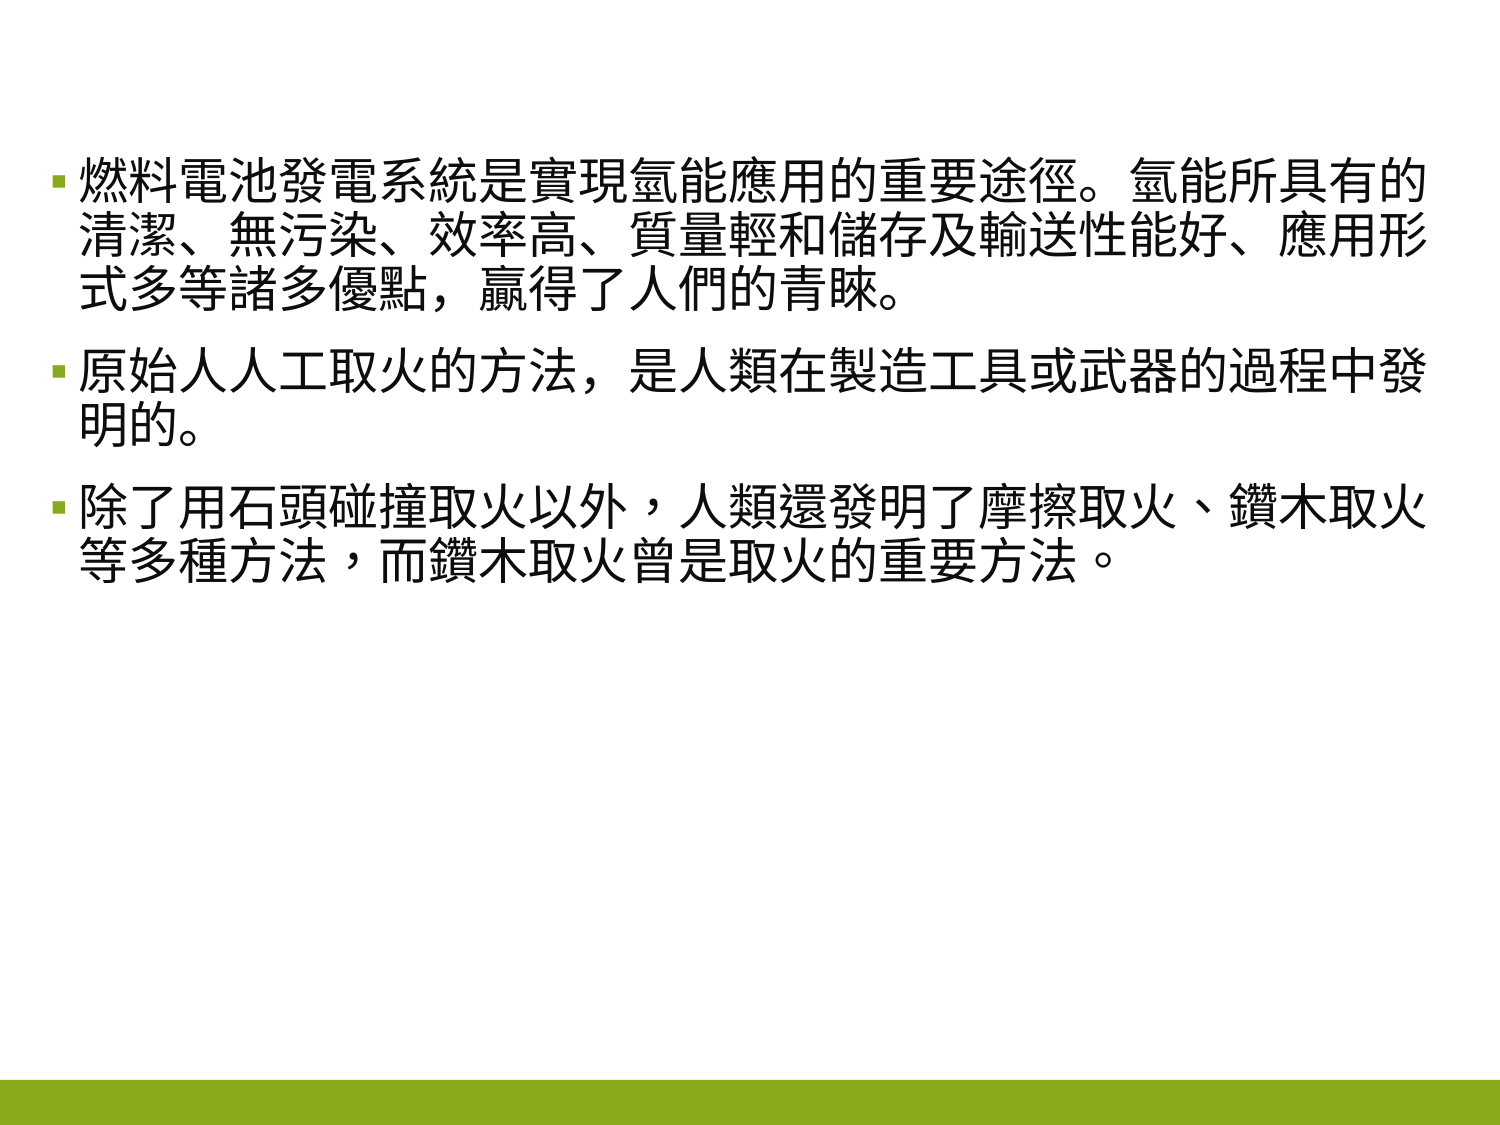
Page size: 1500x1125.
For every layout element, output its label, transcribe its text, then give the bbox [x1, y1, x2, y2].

list 燃料電池發電系統是實現氫能應用的重要途徑。氫能所具有的清潔、無污染、效率高、質量輕和儲存及輸送性能好、應用形式多等諸多優點，贏得了人們的青睞。 原始人人工取火的方法，是人類在製造工具或武器的過程中發明的。 除了用石頭碰撞取火以外，人類還發明了摩擦取火、鑽木取火等多種方法，而鑽木取火曾是取火的重要方法。 [29, 149, 1471, 1013]
